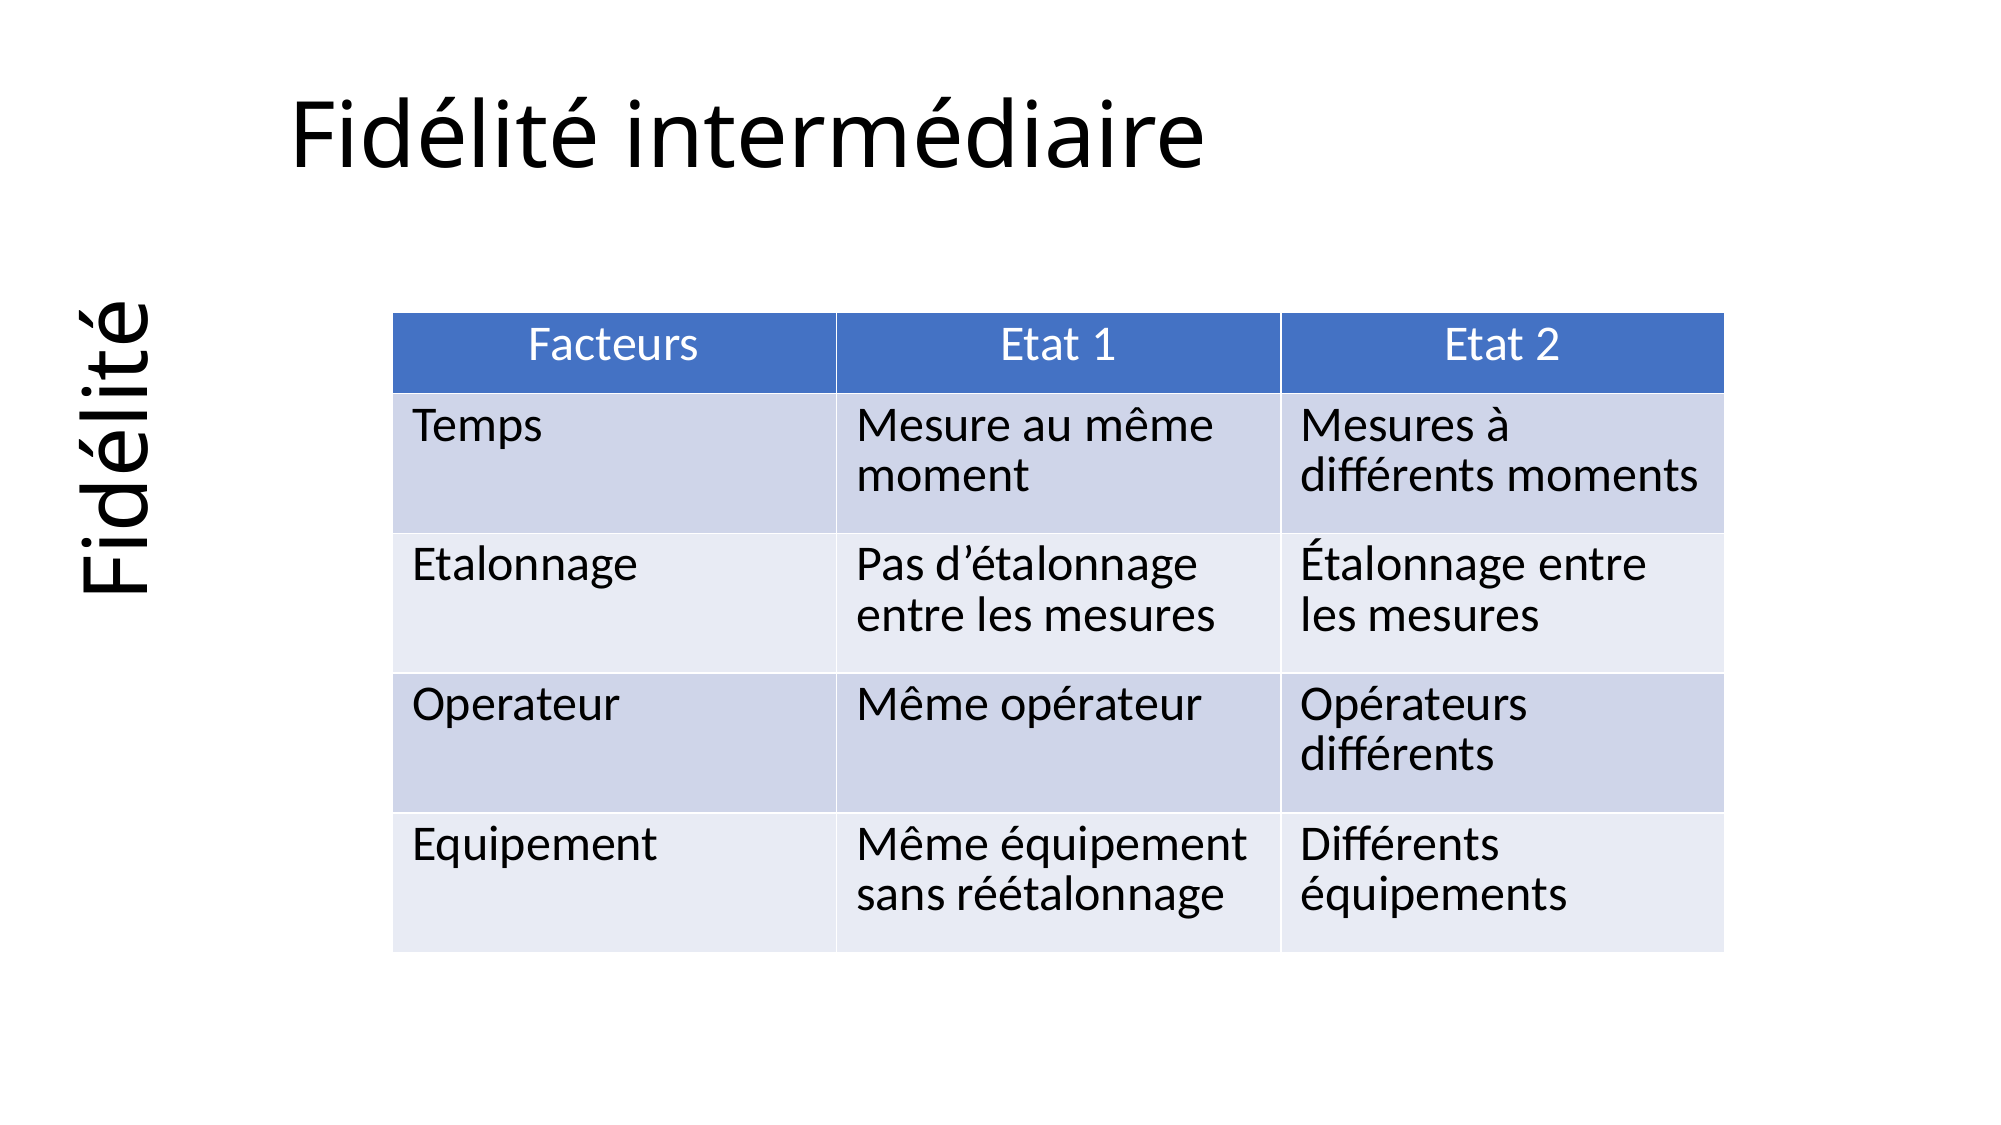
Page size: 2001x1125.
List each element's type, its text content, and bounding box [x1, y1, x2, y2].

table_cell Étalonnage entre les mesures [1282, 534, 1724, 672]
table_header Etat 1 [837, 313, 1280, 393]
text_box Fidélité [12, 95, 211, 804]
table_header Etat 2 [1282, 313, 1724, 393]
table_cell Equipement [393, 814, 836, 952]
title Fidélité intermédiaire [273, 30, 1733, 230]
table_cell Temps [393, 394, 836, 533]
table_cell Mesure au même moment [837, 394, 1280, 533]
table_cell Opérateurs différents [1282, 674, 1724, 812]
table_cell Différents équipements [1282, 814, 1724, 952]
table_cell Pas d’étalonnage entre les mesures [837, 534, 1280, 672]
table_cell Etalonnage [393, 534, 836, 672]
text_box [324, 262, 1675, 1005]
table_cell Même équipement sans réétalonnage [837, 814, 1280, 952]
table_header Facteurs [393, 313, 836, 393]
table_cell Même opérateur [837, 674, 1280, 812]
table_cell Operateur [393, 674, 836, 812]
table_cell Mesures à différents moments [1282, 394, 1724, 533]
